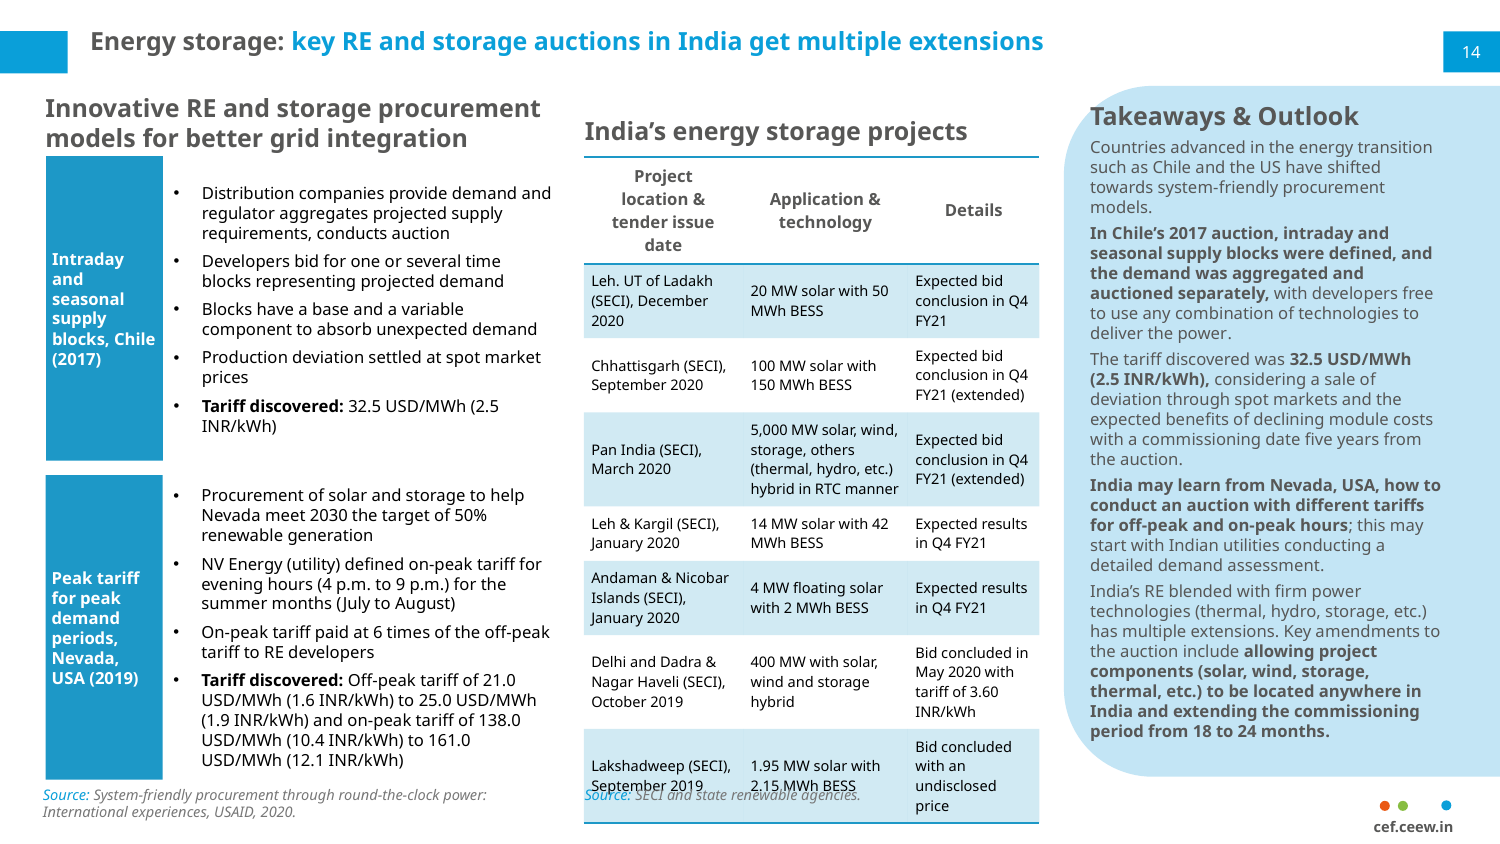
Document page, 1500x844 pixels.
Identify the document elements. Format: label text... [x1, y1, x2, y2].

table_cell 5,000 MW solar, wind, storage, others (thermal, hydro, etc.) hybrid in RTC manner [743, 412, 908, 506]
text_box 14 [1447, 34, 1500, 69]
table_cell Lakshadweep (SECI), September 2019 [585, 729, 743, 778]
table_cell Expected bid conclusion in Q4 FY21 (extended) [908, 412, 1039, 506]
table_cell 100 MW solar with 150 MWh BESS [743, 338, 908, 412]
text_box [1091, 83, 1500, 779]
table_header Details [908, 158, 1039, 263]
text_box [1061, 127, 1075, 736]
table_cell 4 MW floating solar with 2 MWh BESS [743, 561, 908, 635]
table_cell Pan India (SECI), March 2020 [585, 412, 743, 506]
table_cell Bid concluded with an undisclosed price [908, 729, 1039, 778]
table_cell Expected bid conclusion in Q4 FY21 [908, 265, 1039, 338]
text_box India’s energy storage projects [585, 108, 1040, 151]
table_cell 400 MW with solar, wind and storage hybrid [743, 635, 908, 729]
table_cell Leh. UT of Ladakh (SECI), December 2020 [585, 265, 743, 338]
table_header Project location & tender issue date [585, 158, 743, 263]
table_cell 1.95 MW solar with 2.15 MWh BESS [743, 729, 908, 778]
table_cell Expected bid conclusion in Q4 FY21 (extended) [908, 338, 1039, 412]
table_cell Leh & Kargil (SECI), January 2020 [585, 506, 743, 561]
table_cell Andaman & Nicobar Islands (SECI), January 2020 [585, 561, 743, 635]
table_cell 14 MW solar with 42 MWh BESS [743, 506, 908, 561]
text_box [1441, 29, 1500, 74]
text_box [1358, 783, 1477, 844]
table_cell Expected results in Q4 FY21 [908, 506, 1039, 561]
title Energy storage: key RE and storage auctions in India get multiple extensions [75, 28, 1425, 71]
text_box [30, 84, 580, 781]
table_cell Bid concluded in May 2020 with tariff of 3.60 INR/kWh [908, 635, 1039, 729]
table_cell Delhi and Dadra & Nagar Haveli (SECI), October 2019 [585, 635, 743, 729]
text_box Takeaways & Outlook Countries advanced in the energy transition such as Chile and the US have shifted towards system-friendly procurement models. In Chile’s 2017 auction, intraday and seasonal supply blocks were defined, and the demand was aggregated and auctioned separately, with developers free to use any combination of technologies to deliver the power. The tariff discovered was 32.5 USD/MWh (2.5 INR/kWh), considering a sale of deviation through spot markets and the expected benefits of declining module costs with a commissioning date five years from the auction. India may learn from Nevada, USA, how to conduct an auction with different tariffs for off-peak and on-peak hours; this may start with Indian utilities conducting a detailed demand assessment. India’s RE blended with firm power technologies (thermal, hydro, storage, etc.) has multiple extensions. Key amendments to the auction include allowing project components (solar, wind, storage, thermal, etc.) to be located anywhere in India and extending the commissioning period from 18 to 24 months. [1075, 85, 1458, 755]
table_cell Expected results in Q4 FY21 [908, 561, 1039, 635]
table_cell Chhattisgarh (SECI), September 2020 [585, 338, 743, 412]
text_box Source: System-friendly procurement through round-the-clock power: International experiences, USAID, 2020. [28, 786, 561, 832]
text_box Source: SECI and state renewable agencies. [569, 778, 1103, 838]
table_cell 20 MW solar with 50 MWh BESS [743, 265, 908, 338]
table_header Application & technology [743, 158, 908, 263]
